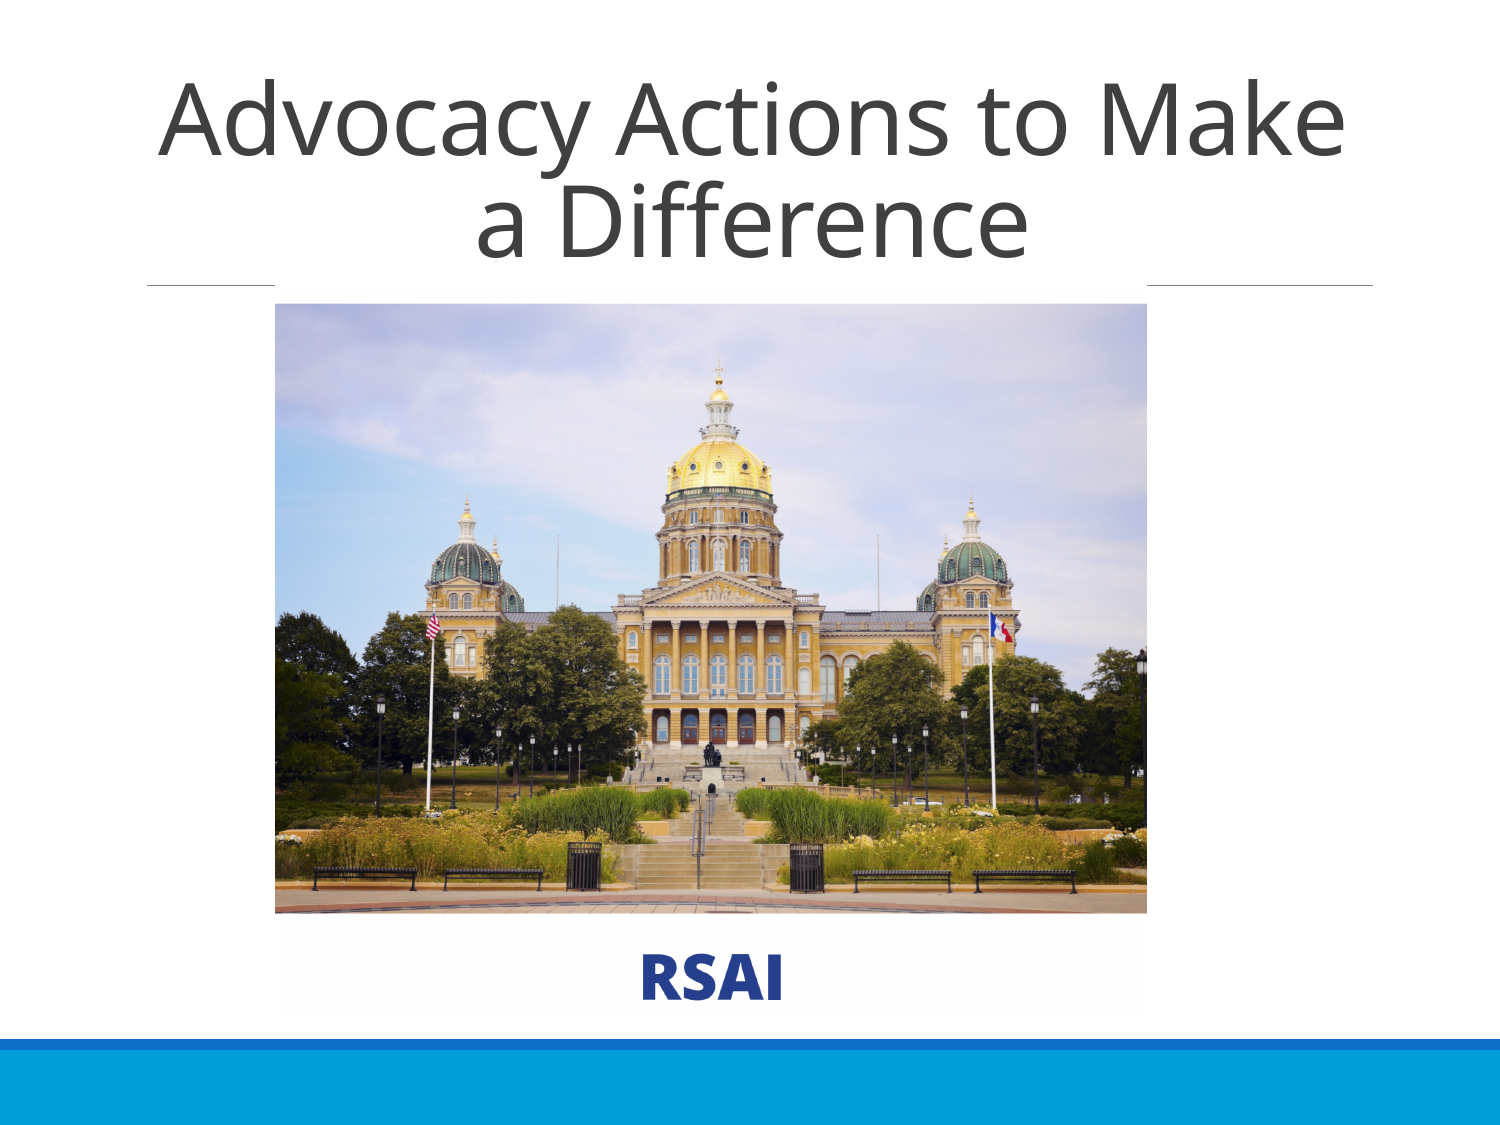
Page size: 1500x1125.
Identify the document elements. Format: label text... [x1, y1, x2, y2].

title Advocacy Actions to Make a Difference [135, 47, 1373, 285]
picture [274, 284, 1147, 1022]
